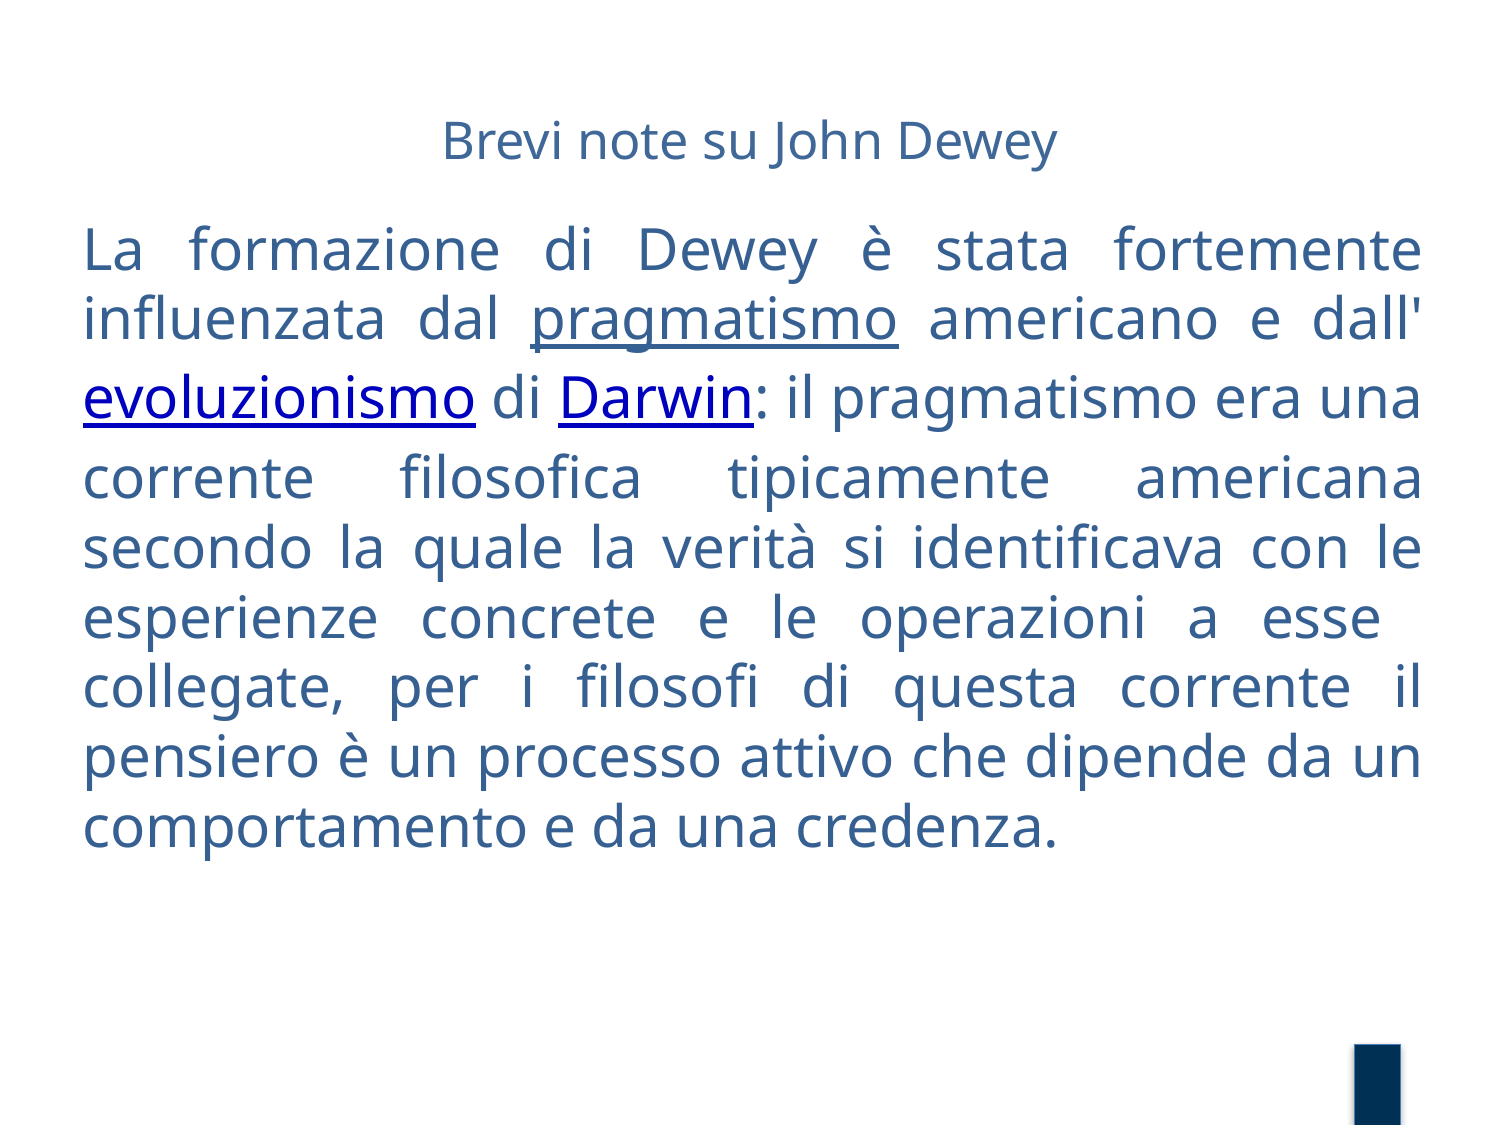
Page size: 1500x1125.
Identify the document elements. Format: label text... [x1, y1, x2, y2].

slide_number 4 [1074, 1036, 1426, 1066]
title Brevi note su John Dewey [74, 14, 1426, 203]
list La formazione di Dewey è stata fortemente influenzata dal pragmatismo americano e dall'evoluzionismo di Darwin: il pragmatismo era una corrente filosofica tipicamente americana secondo la quale la verità si identificava con le esperienze concrete e le operazioni a esse collegate, per i filosofi di questa corrente il pensiero è un processo attivo che dipende da un comportamento e da una credenza. [74, 203, 1432, 1125]
